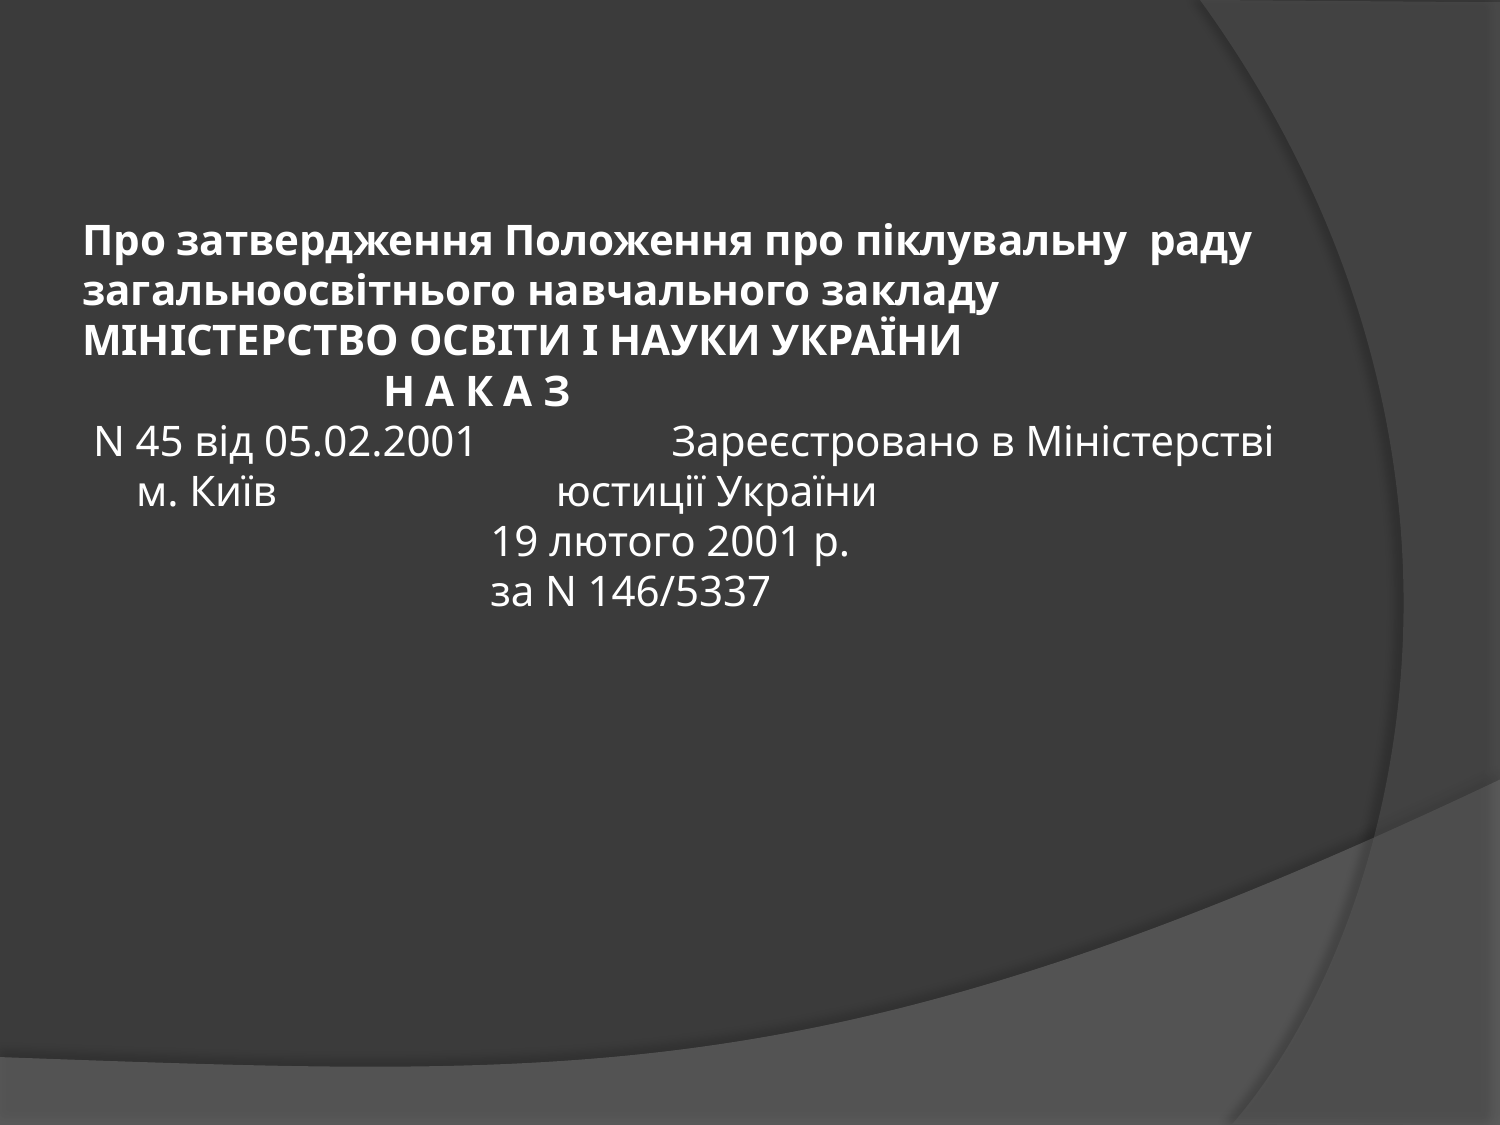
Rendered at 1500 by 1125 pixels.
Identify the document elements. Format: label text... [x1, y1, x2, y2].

title Про затвердження Положення про піклувальну раду загальноосвітнього навчального закладу МІНІСТЕРСТВО ОСВІТИ І НАУКИ УКРАЇНИ Н А К А З N 45 від 05.02.2001 Зареєстровано в Міністерстві м. Київ юстиції України 19 лютого 2001 р. за N 146/5337 [75, 45, 1301, 809]
